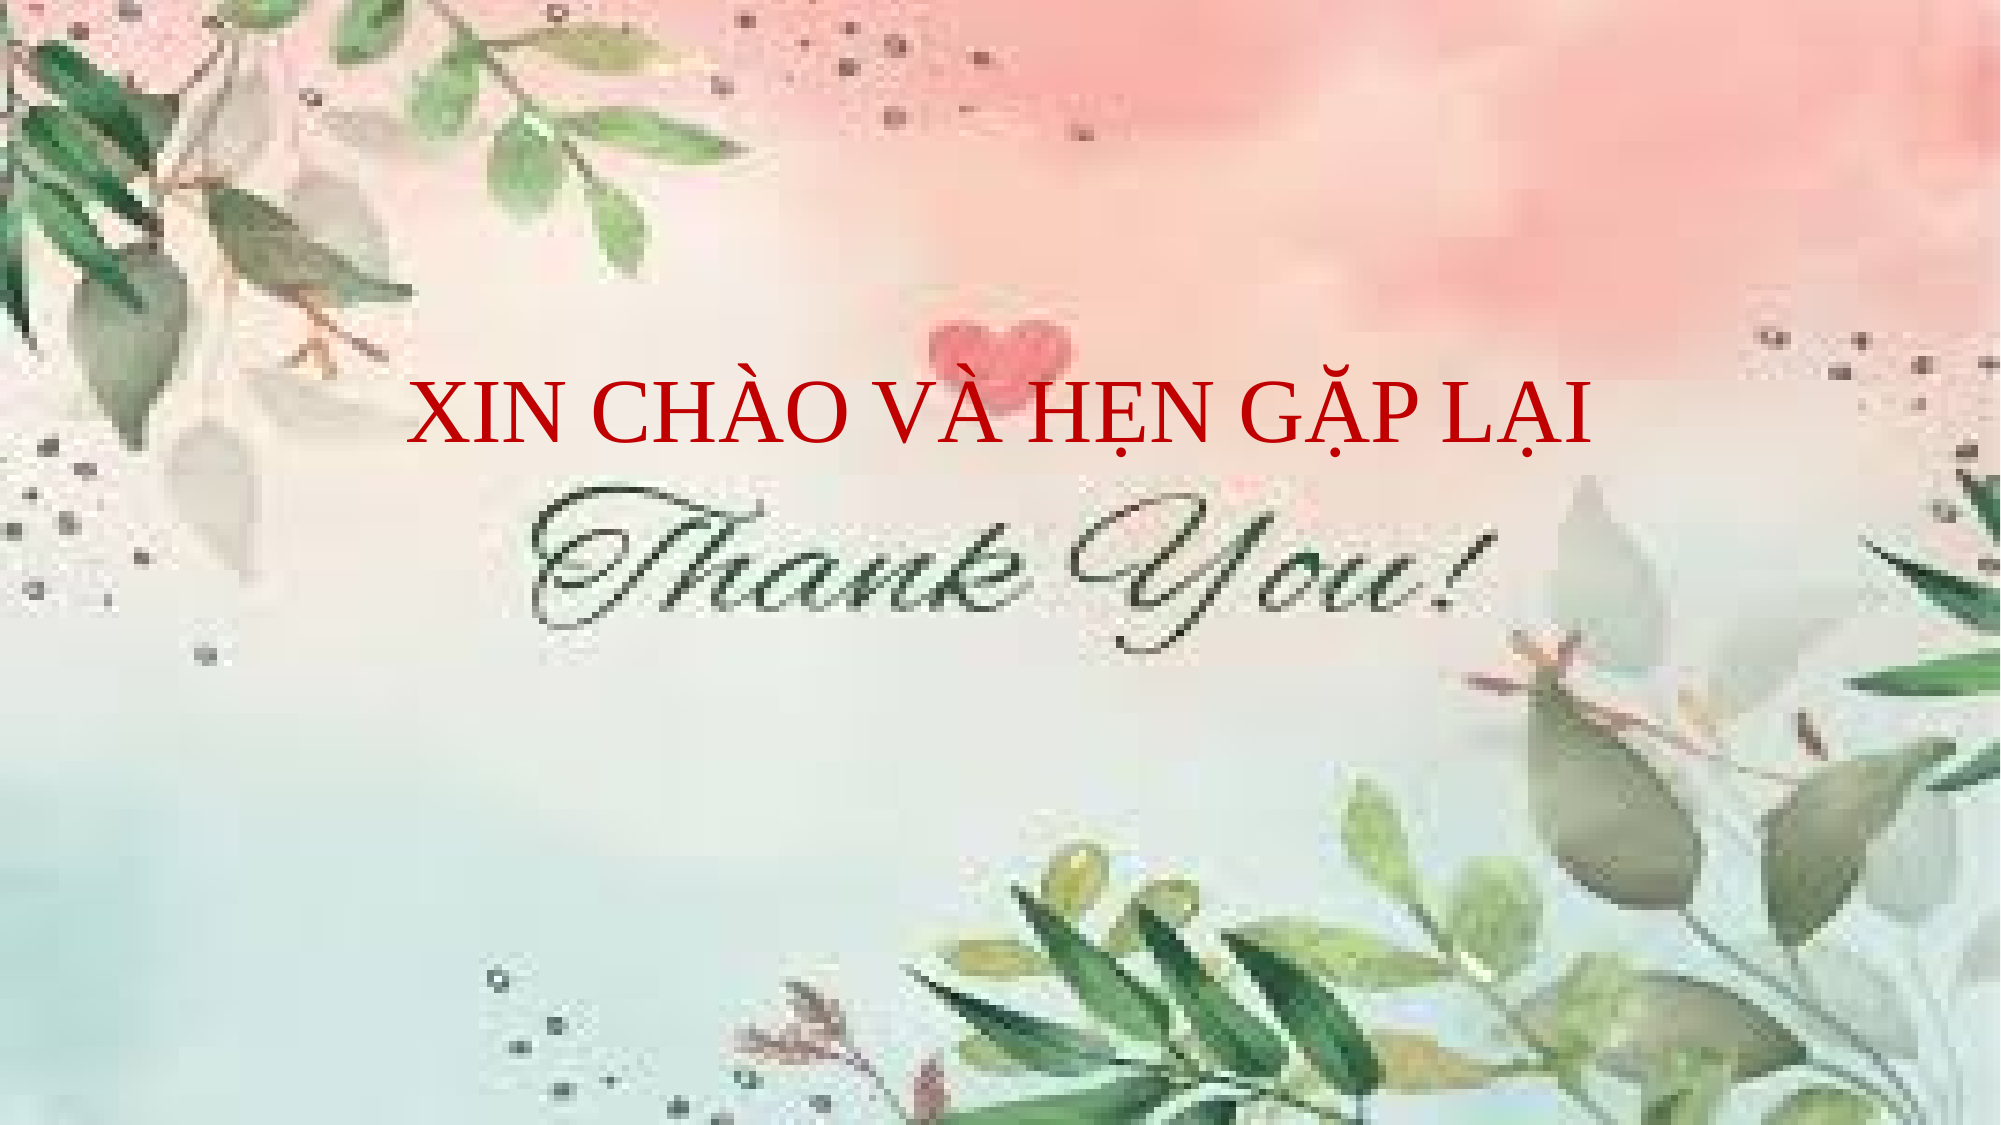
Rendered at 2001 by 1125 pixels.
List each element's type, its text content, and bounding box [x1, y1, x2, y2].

picture [0, 0, 2001, 1125]
title XIN CHÀO VÀ HẸN GẶP LẠI [137, 59, 1863, 767]
